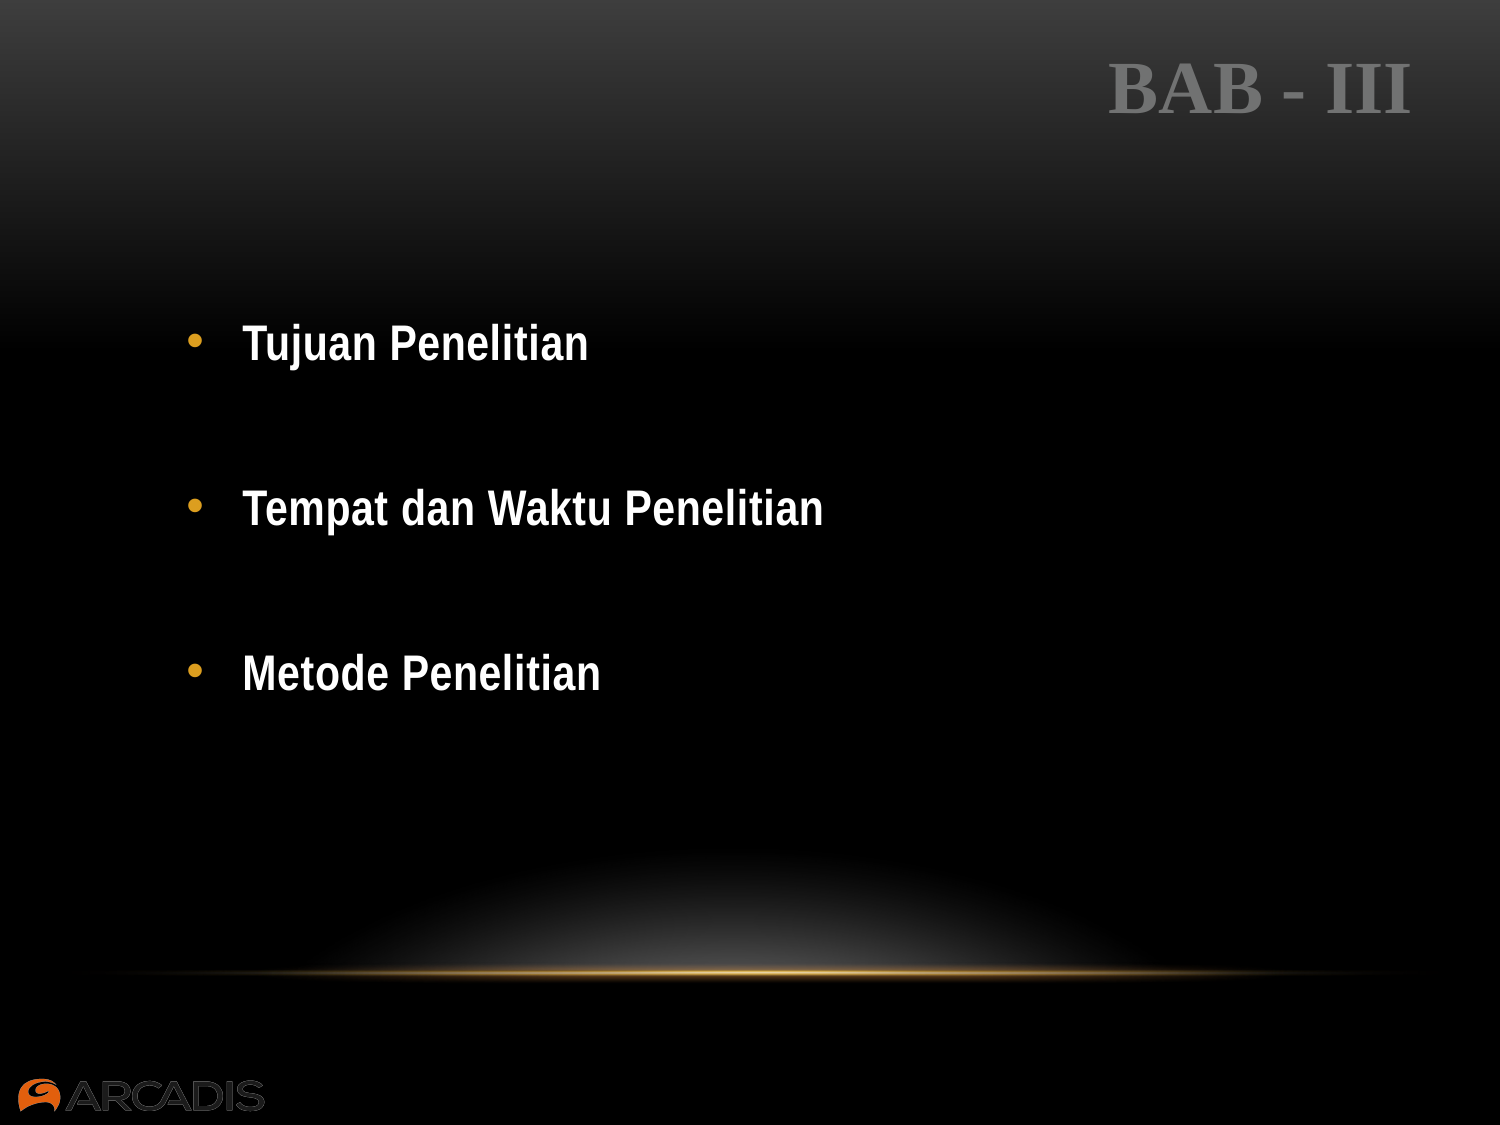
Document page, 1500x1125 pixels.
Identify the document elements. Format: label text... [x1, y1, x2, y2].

list Tujuan Penelitian Tempat dan Waktu Penelitian Metode Penelitian [171, 302, 1283, 957]
text_box BAB - III [1093, 30, 1429, 136]
picture [0, 0, 1500, 1125]
